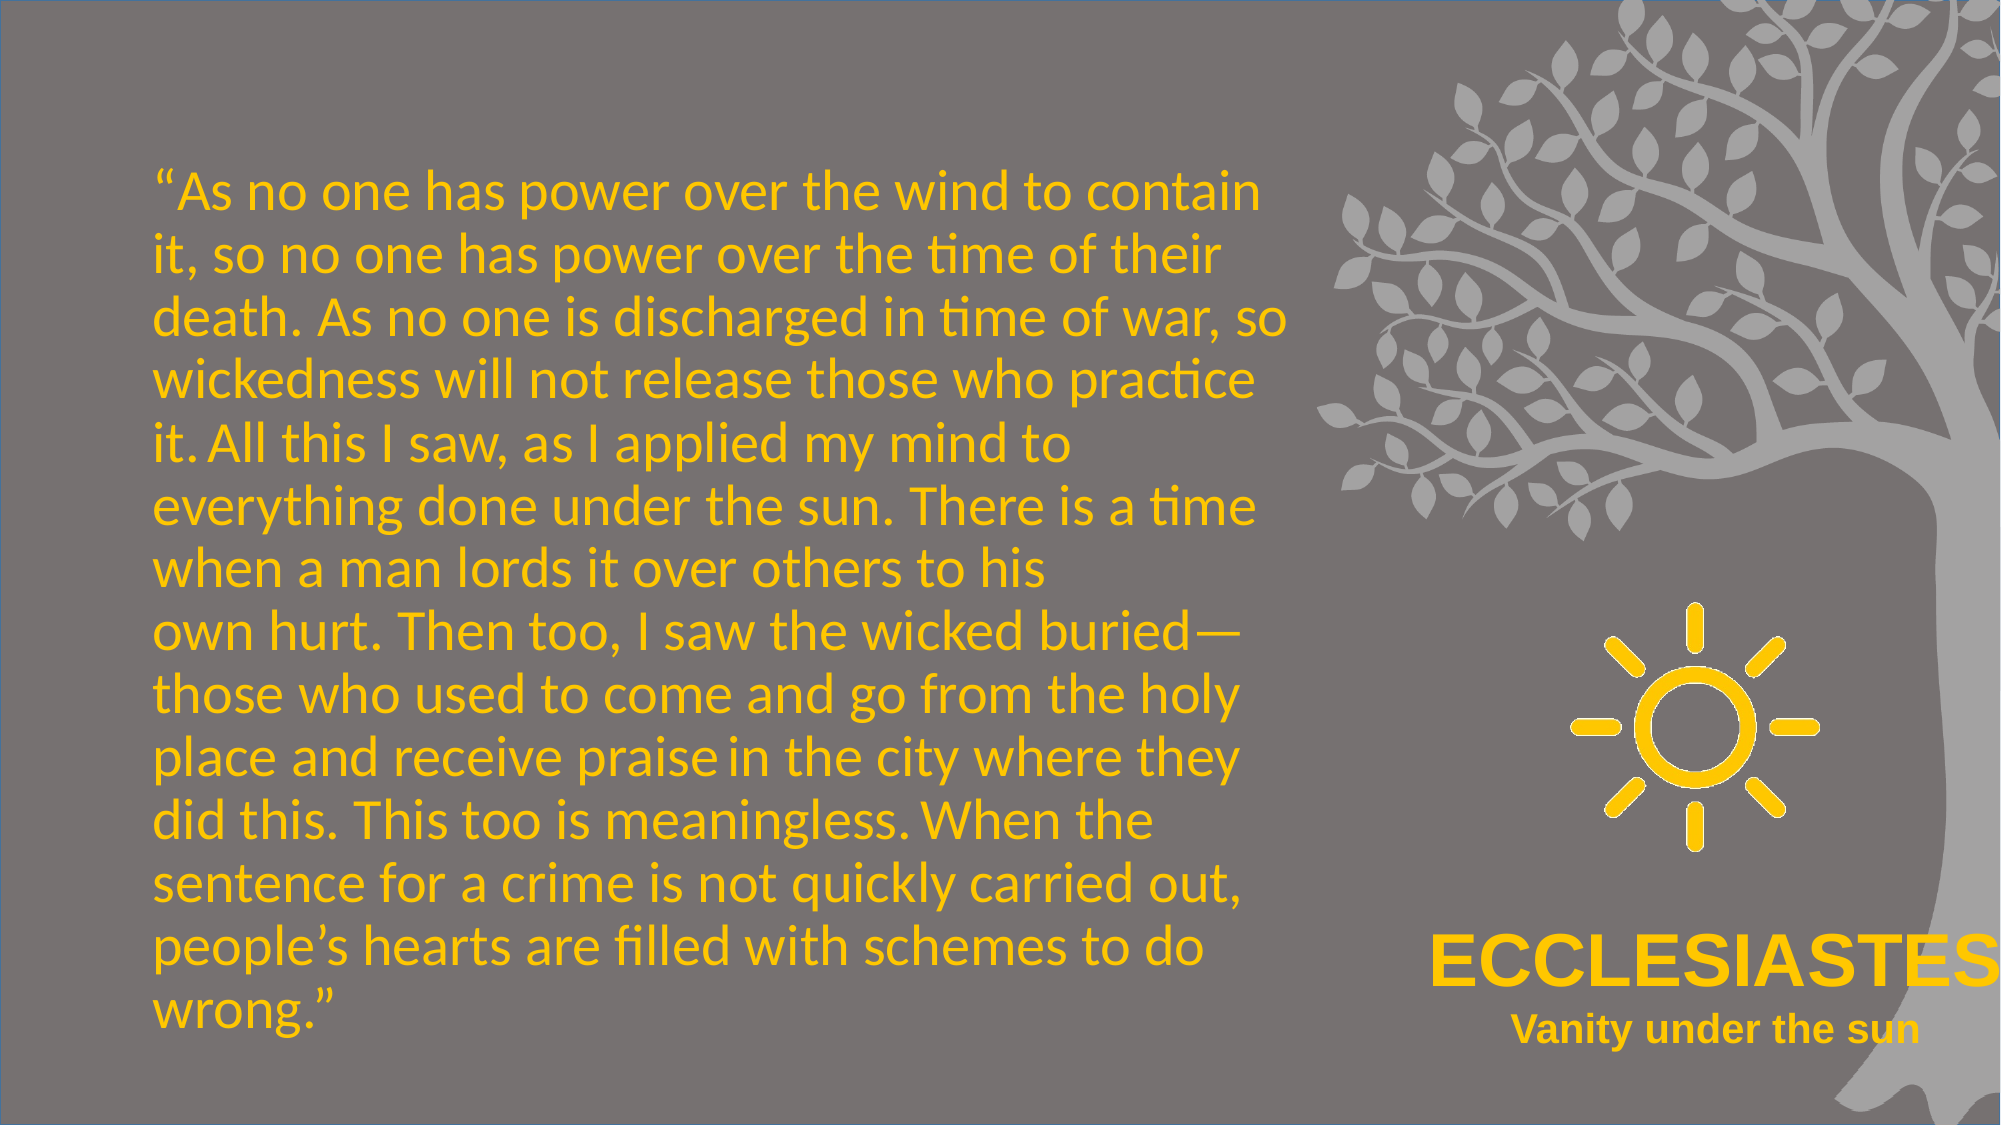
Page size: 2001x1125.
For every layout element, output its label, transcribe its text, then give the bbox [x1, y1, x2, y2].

picture [1540, 572, 1715, 882]
list “As no one has power over the wind to contain it, so no one has power over the time of their death. As no one is discharged in time of war, so wickedness will not release those who practice it. All this I saw, as I applied my mind to everything done under the sun. There is a time when a man lords it over others to his own hurt. Then too, I saw the wicked buried—those who used to come and go from the holy place and receive praise in the city where they did this. This too is meaningless. When the sentence for a crime is not quickly carried out, people’s hearts are filled with schemes to do wrong.” [137, 152, 1315, 1014]
